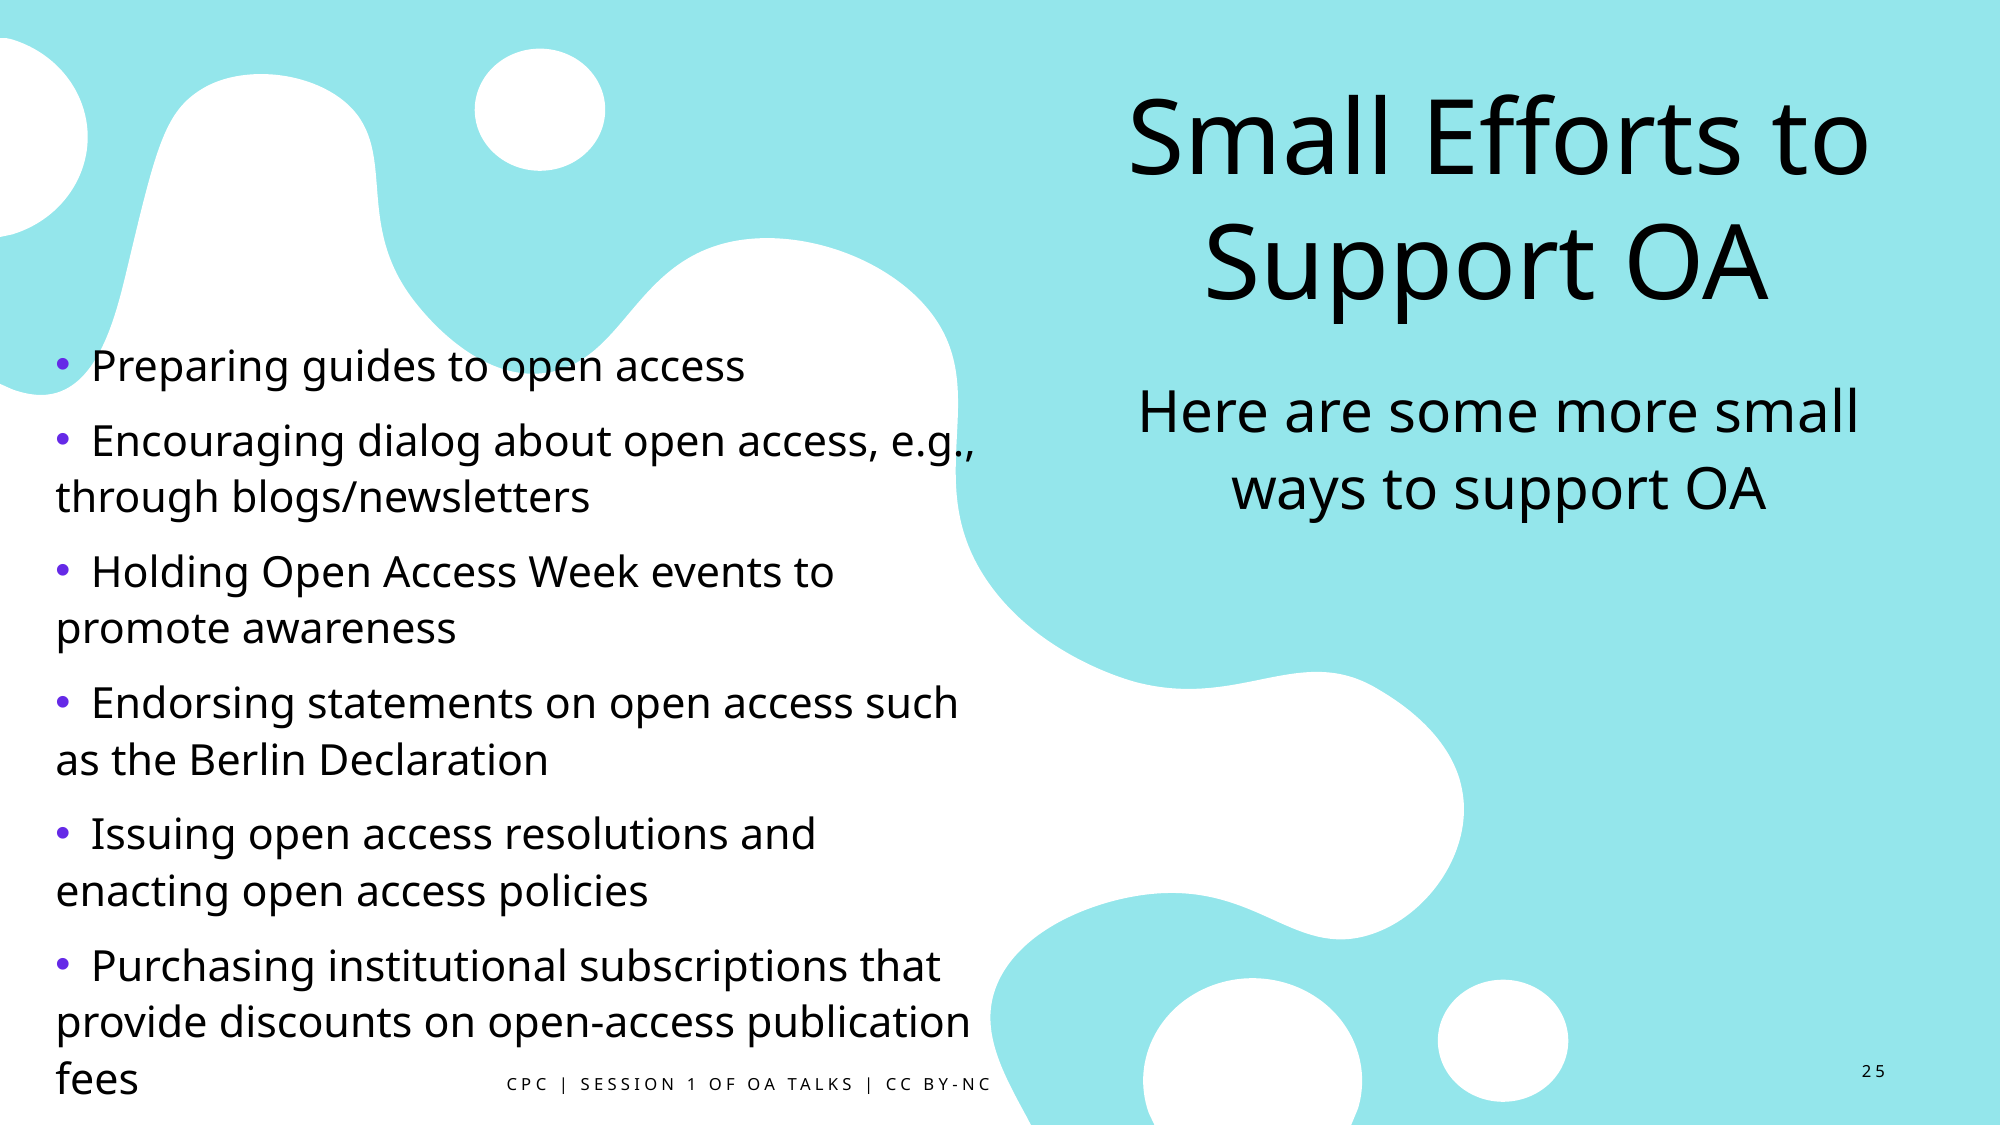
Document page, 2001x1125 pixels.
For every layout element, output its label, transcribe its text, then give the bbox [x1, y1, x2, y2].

footer CPC | Session 1 of OA Talks | CC BY-NC [410, 1054, 1086, 1114]
list Here are some more small ways to support OA [1055, 360, 1943, 630]
list Preparing guides to open access Encouraging dialog about open access, e.g., through blogs/newsletters Holding Open Access Week events to promote awareness Endorsing statements on open access such as the Berlin Declaration Issuing open access resolutions and enacting open access policies Purchasing institutional subscriptions that provide discounts on open-access publication fees [40, 325, 1018, 1114]
title Small Efforts to Support OA [1079, 65, 1922, 328]
slide_number 25 [1662, 1042, 1900, 1103]
